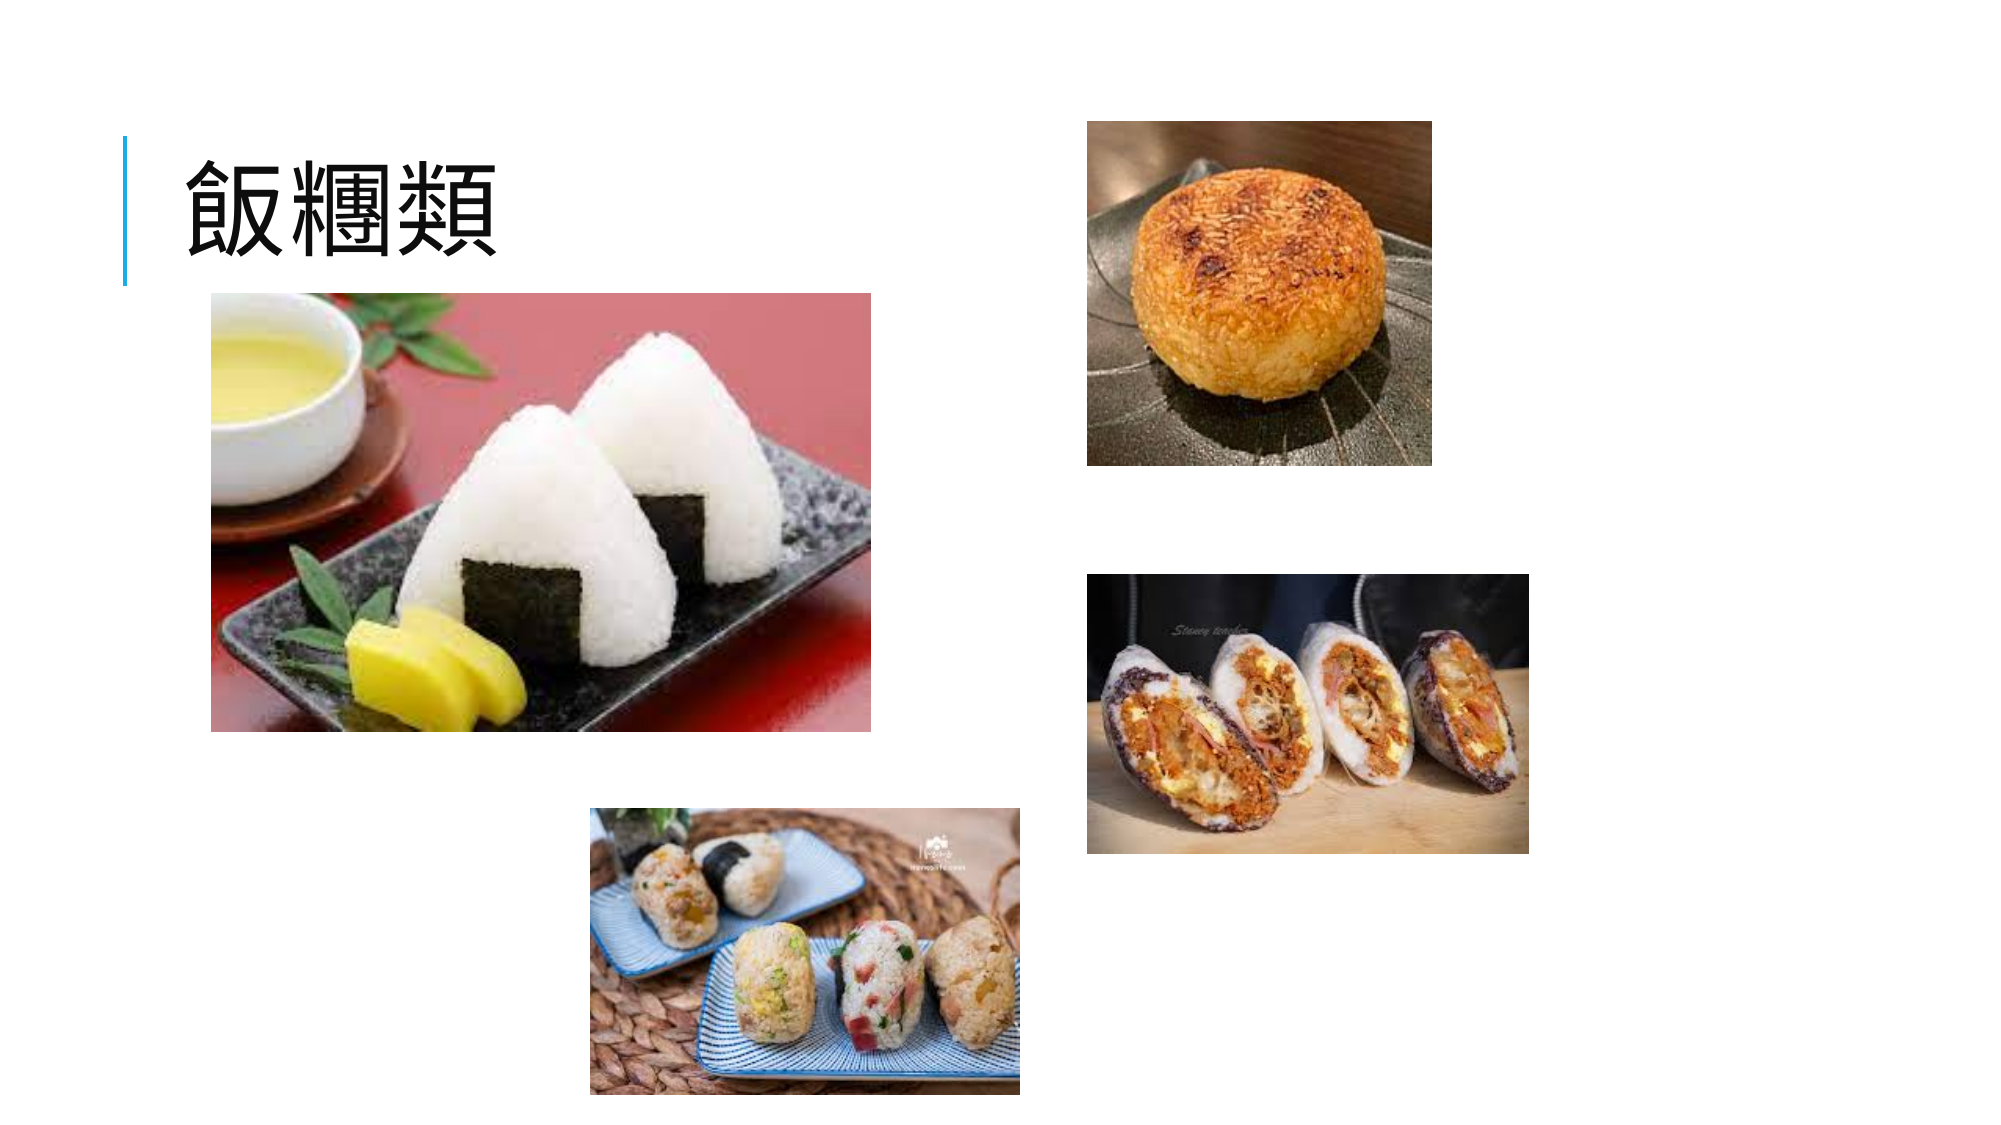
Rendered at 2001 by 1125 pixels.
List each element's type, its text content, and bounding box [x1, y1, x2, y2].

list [211, 293, 871, 733]
title 飯糰類 [168, 96, 1763, 342]
picture [1087, 121, 1432, 466]
picture [589, 808, 1021, 1095]
picture [1087, 573, 1529, 855]
